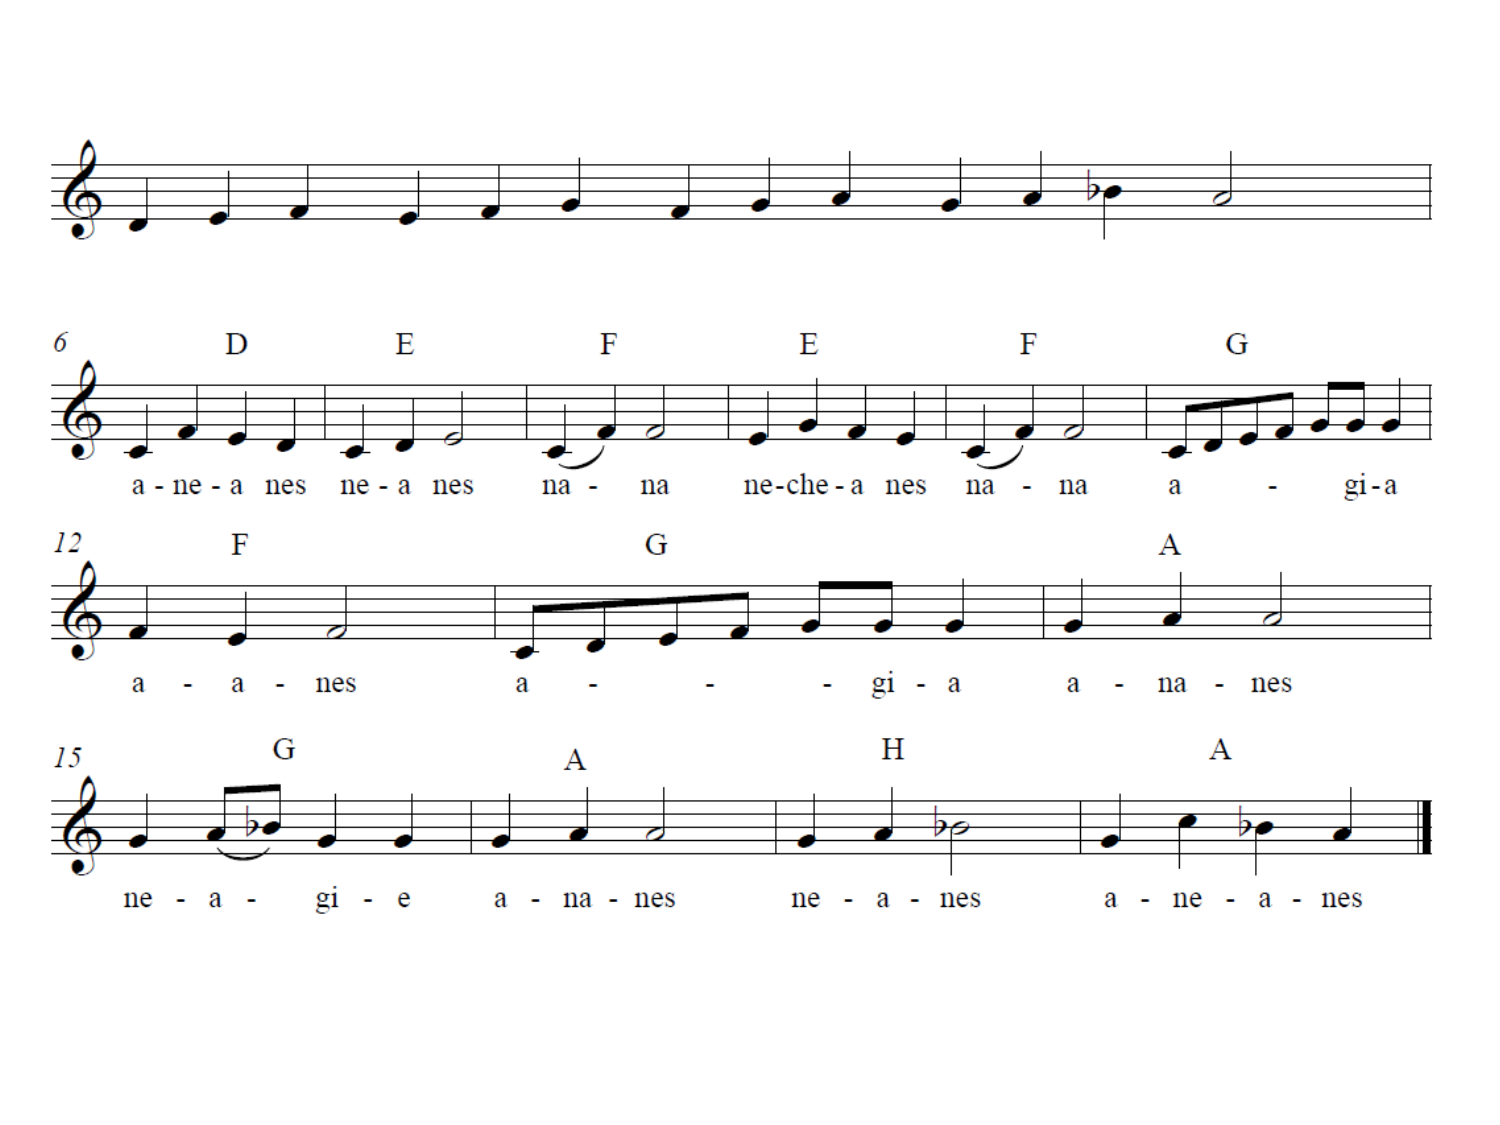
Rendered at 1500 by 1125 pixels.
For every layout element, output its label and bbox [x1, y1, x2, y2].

picture [29, 101, 1470, 1002]
